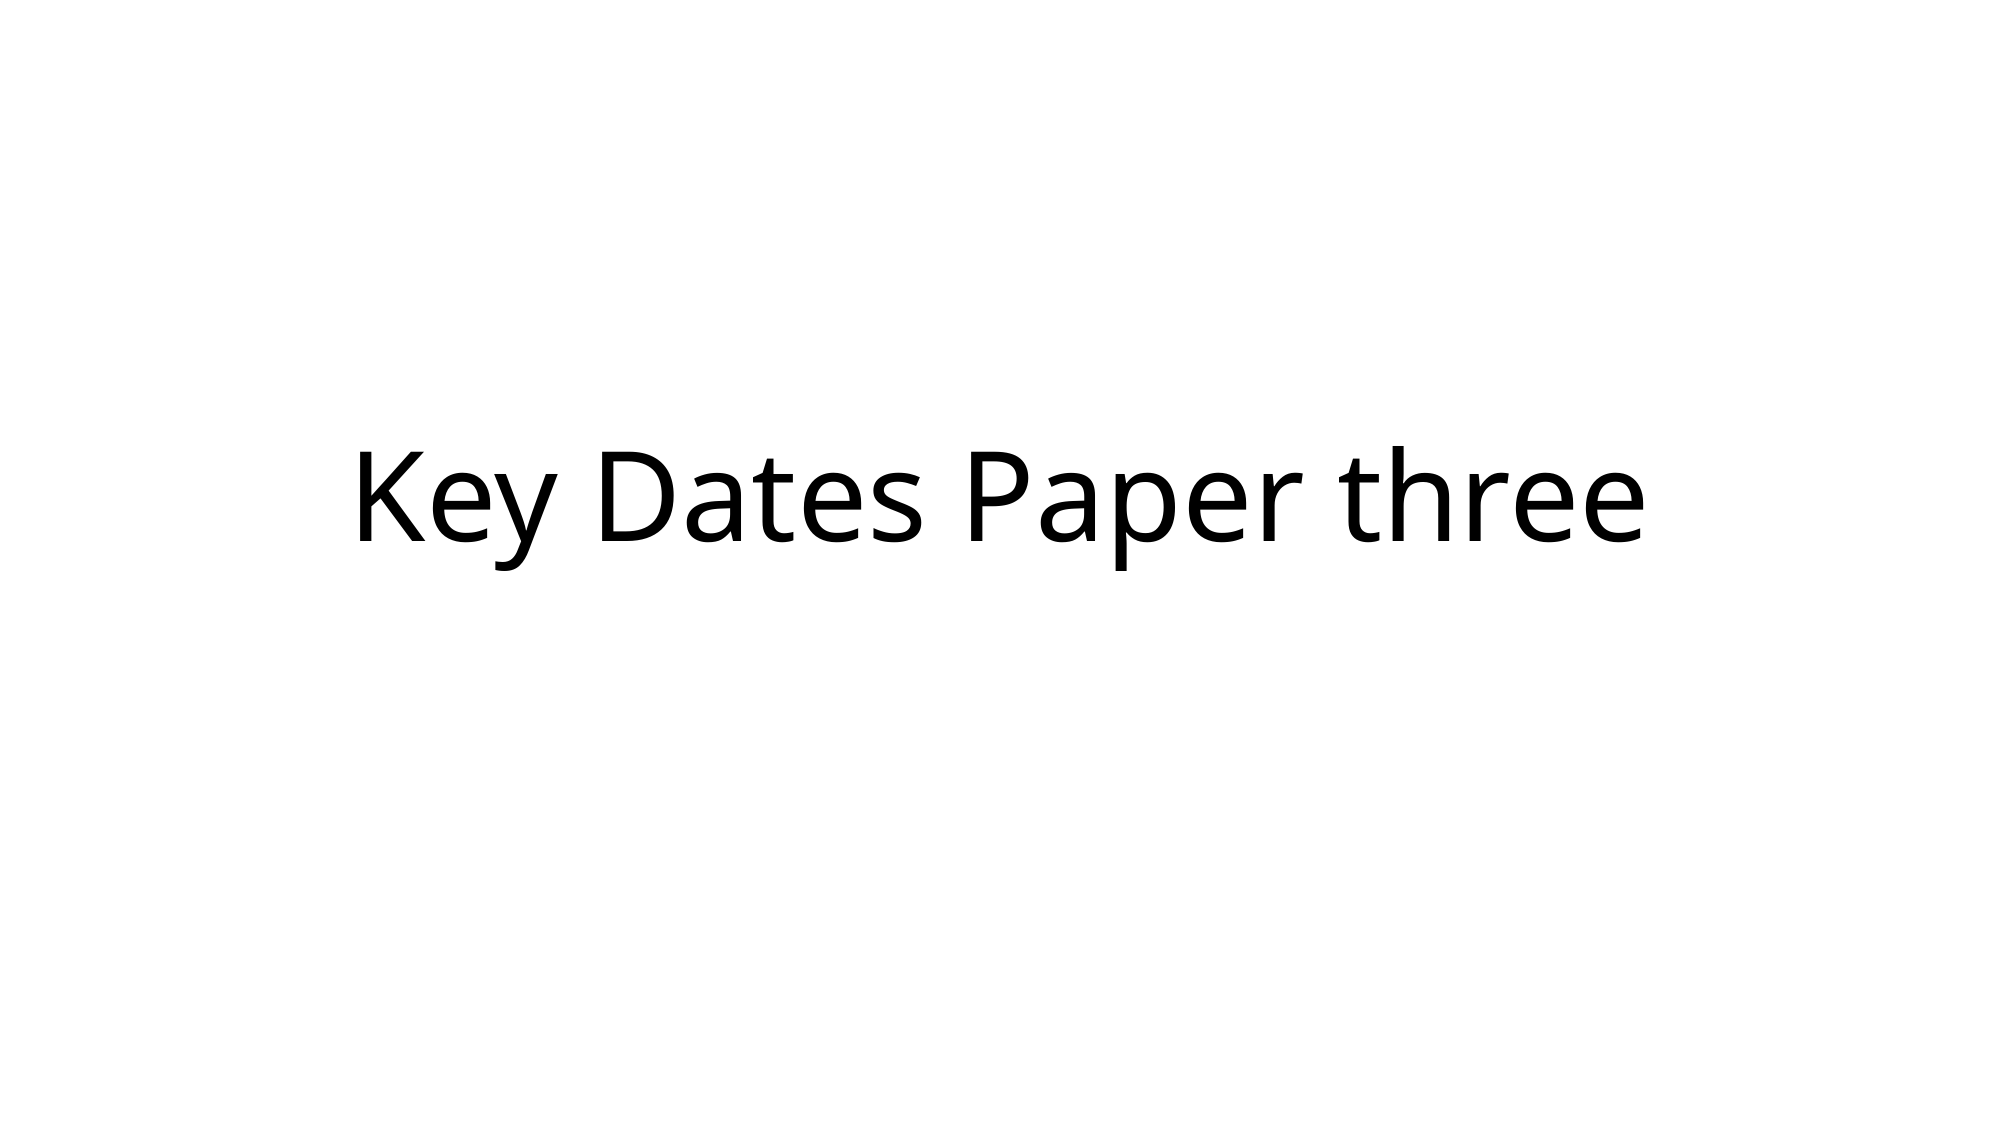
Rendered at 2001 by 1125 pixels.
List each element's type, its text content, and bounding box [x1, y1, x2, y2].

title Key Dates Paper three [249, 184, 1750, 576]
